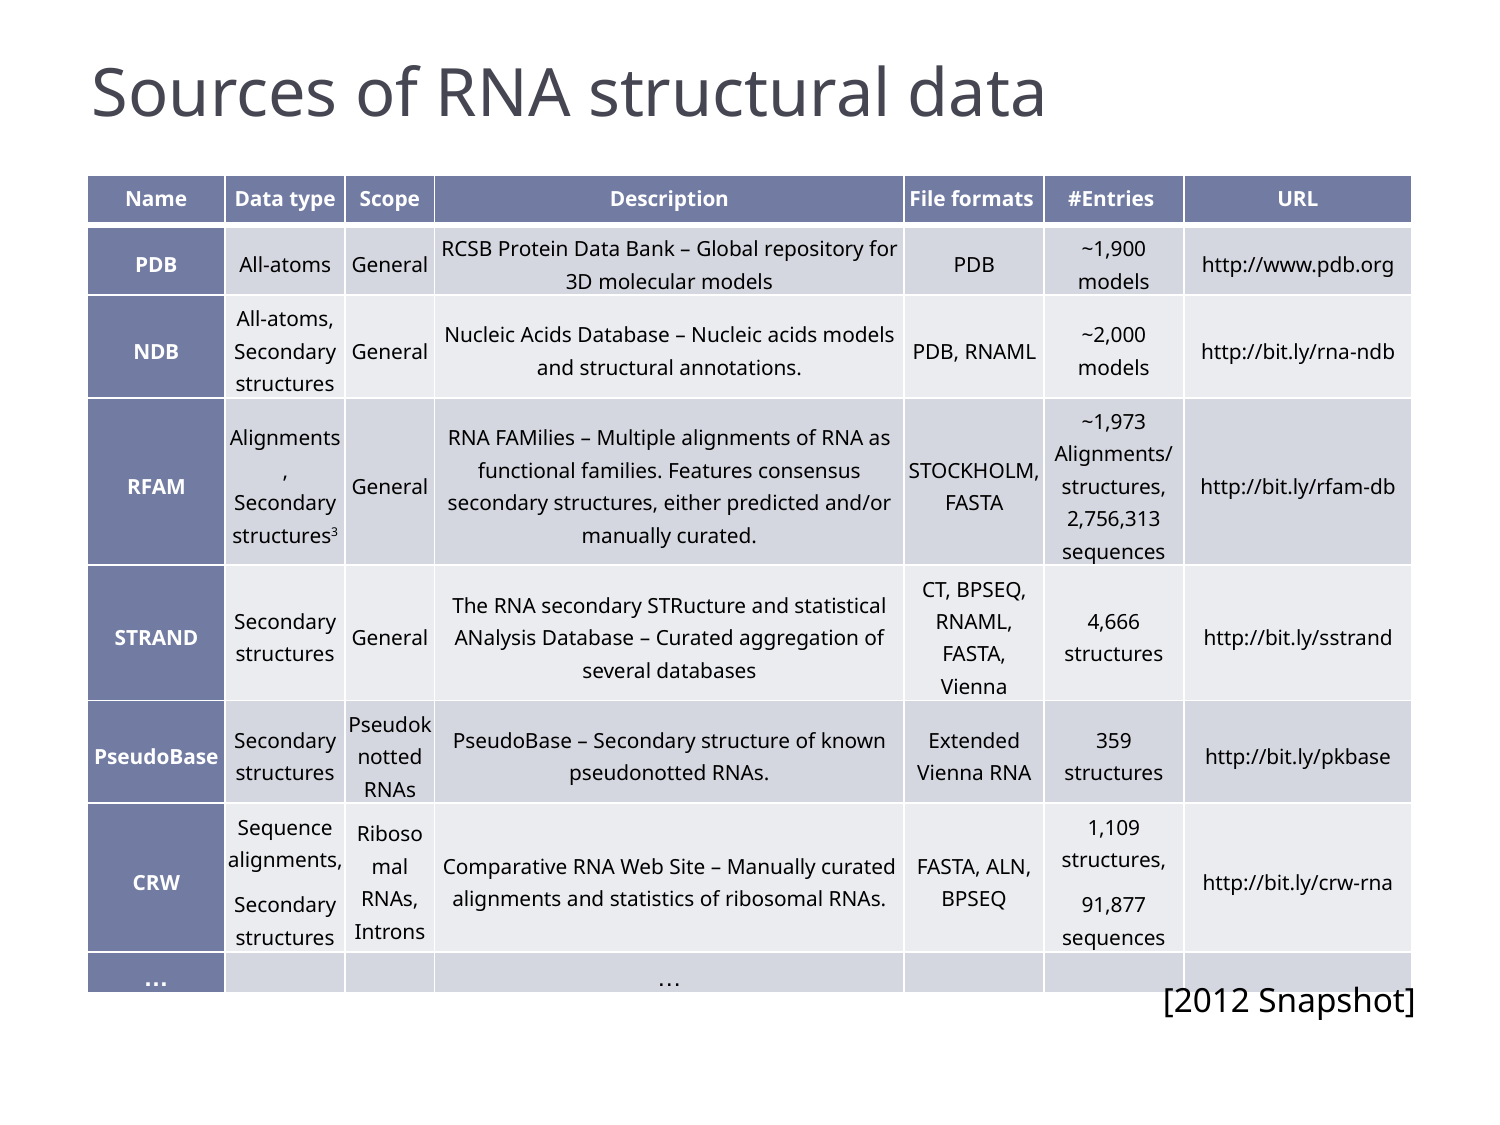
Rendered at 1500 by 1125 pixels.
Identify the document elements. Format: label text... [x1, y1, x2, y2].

table_header URL [1185, 176, 1411, 222]
table_cell General [346, 566, 434, 700]
table_header Scope [346, 176, 434, 222]
table_cell Ribosomal RNAs, Introns [346, 804, 434, 951]
table_cell Nucleic Acids Database – Nucleic acids models and structural annotations. [435, 296, 903, 397]
table_header #Entries [1045, 176, 1183, 222]
table_cell PDB, RNAML [905, 296, 1043, 397]
table_cell All-atoms [226, 228, 344, 294]
table_cell General [346, 228, 434, 294]
table_cell CRW [88, 804, 224, 951]
table_cell http://bit.ly/rna-ndb [1185, 296, 1411, 397]
table_header Name [88, 176, 224, 222]
table_cell [1185, 953, 1411, 972]
table_cell … [435, 953, 903, 992]
table_cell PseudoBase [88, 701, 224, 802]
table_cell http://bit.ly/crw-rna [1185, 804, 1411, 951]
table_cell All-atoms, Secondary structures [226, 296, 344, 397]
title Sources of RNA structural data [77, 24, 1428, 138]
table_cell Comparative RNA Web Site – Manually curated alignments and statistics of ribosomal RNAs. [435, 804, 903, 951]
table_cell http://www.pdb.org [1185, 228, 1411, 294]
table_cell 359 structures [1045, 701, 1183, 802]
table_cell The RNA secondary STRucture and statistical ANalysis Database – Curated aggregation of several databases [435, 566, 903, 700]
table_header Description [435, 176, 903, 222]
table_cell PDB [88, 228, 224, 294]
table_cell [905, 953, 1043, 992]
text_box [2012 Snapshot] [1148, 972, 1431, 1027]
table_cell STOCKHOLM, FASTA [905, 399, 1043, 564]
table_cell FASTA, ALN, BPSEQ [905, 804, 1043, 951]
table_cell General [346, 296, 434, 397]
table_cell General [346, 399, 434, 564]
table_cell Secondary structures [226, 566, 344, 700]
table_cell CT, BPSEQ, RNAML, FASTA, Vienna [905, 566, 1043, 700]
table_cell [346, 953, 434, 992]
table_cell Pseudoknotted RNAs [346, 701, 434, 802]
table_cell 4,666 structures [1045, 566, 1183, 700]
table_cell RNA FAMilies – Multiple alignments of RNA as functional families. Features consensus secondary structures, either predicted and/or manually curated. [435, 399, 903, 564]
table_cell Alignments, Secondary structures3 [226, 399, 344, 564]
table_cell 1,109 structures, 91,877 sequences [1045, 804, 1183, 951]
table_cell ~2,000 models [1045, 296, 1183, 397]
table_cell http://bit.ly/rfam-db [1185, 399, 1411, 564]
table_header File formats [905, 176, 1043, 222]
table_cell … [88, 953, 224, 992]
table_cell Extended Vienna RNA [905, 701, 1043, 802]
table_cell RFAM [88, 399, 224, 564]
table_cell STRAND [88, 566, 224, 700]
table_cell ~1,900 models [1045, 228, 1183, 294]
table_cell PDB [905, 228, 1043, 294]
table_cell PseudoBase – Secondary structure of known pseudonotted RNAs. [435, 701, 903, 802]
table_cell Secondary structures [226, 701, 344, 802]
table_cell http://bit.ly/sstrand [1185, 566, 1411, 700]
table_cell [1045, 953, 1183, 992]
table_cell http://bit.ly/pkbase [1185, 701, 1411, 802]
table_cell NDB [88, 296, 224, 397]
table_header Data type [226, 176, 344, 222]
table_cell Sequence alignments, Secondary structures [226, 804, 344, 951]
table_cell ~1,973 Alignments/ structures, 2,756,313 sequences [1045, 399, 1183, 564]
table_cell [226, 953, 344, 992]
table_cell RCSB Protein Data Bank – Global repository for 3D molecular models [435, 228, 903, 294]
